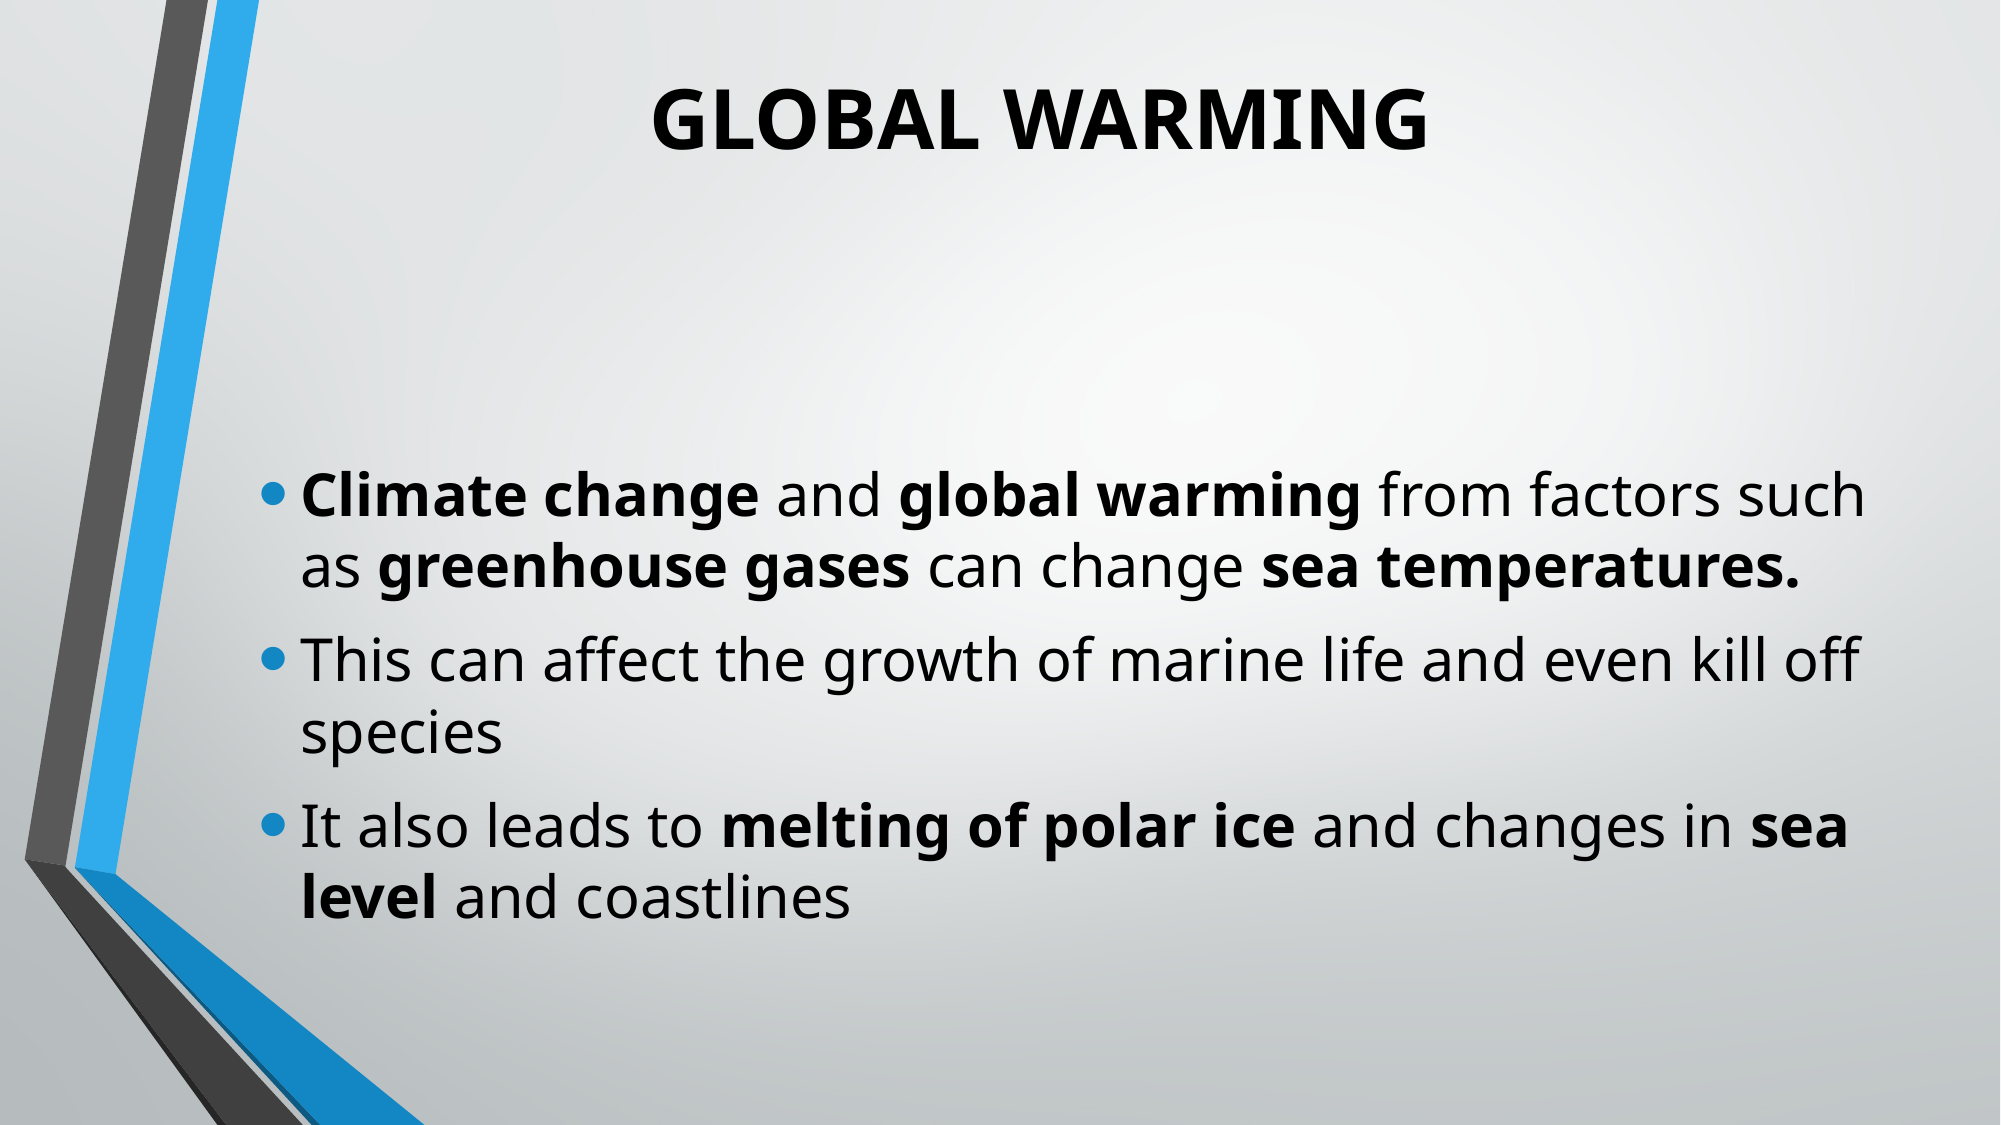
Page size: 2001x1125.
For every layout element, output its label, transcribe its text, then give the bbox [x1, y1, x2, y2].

title GLOBAL WARMING [219, 0, 1863, 233]
list Climate change and global warming from factors such as greenhouse gases can change sea temperatures. This can affect the growth of marine life and even kill off species It also leads to melting of polar ice and changes in sea level and coastlines [243, 437, 1887, 950]
